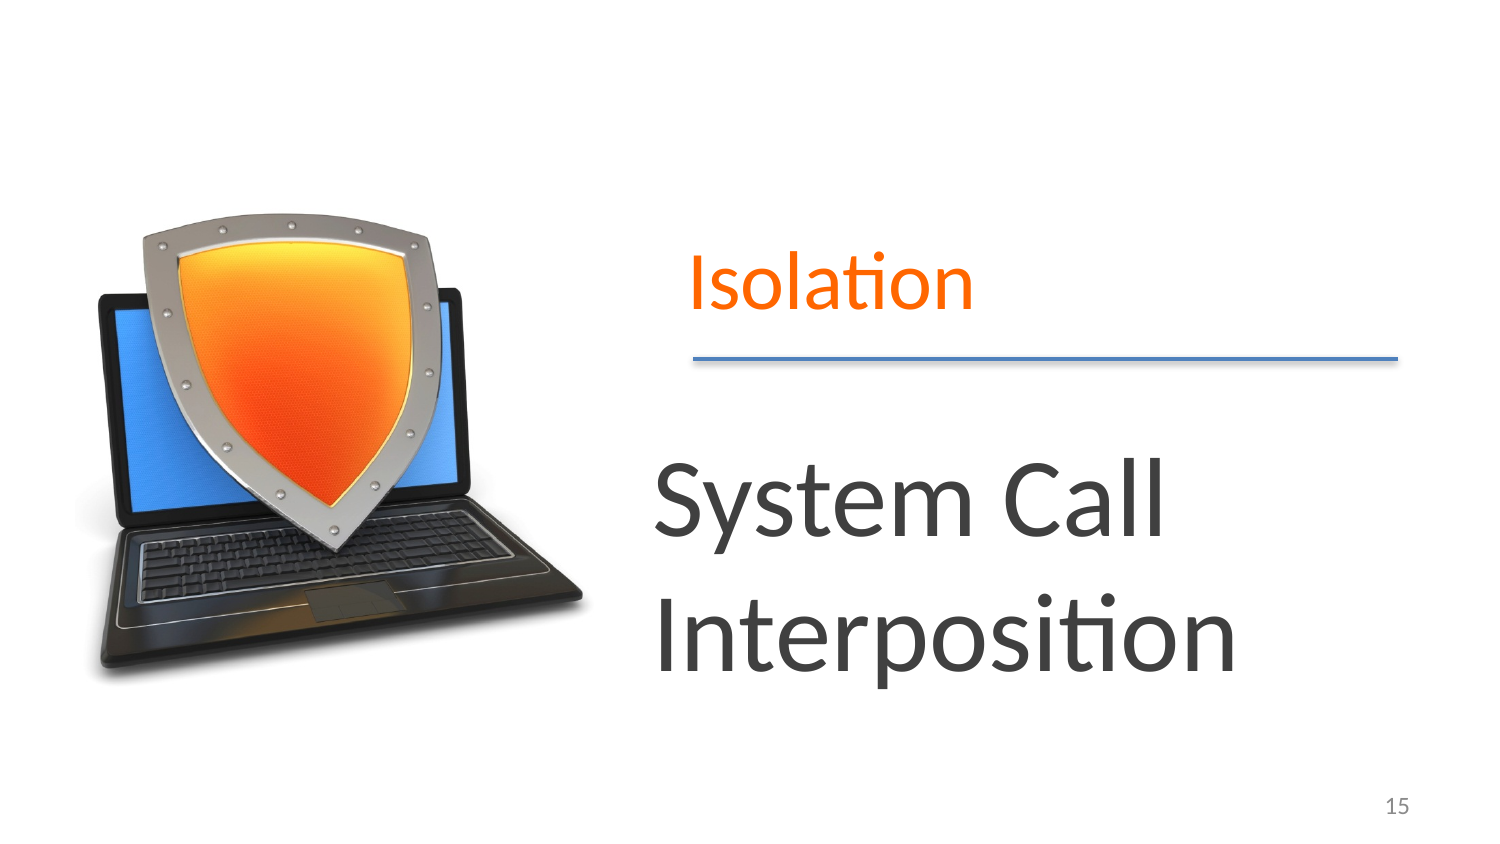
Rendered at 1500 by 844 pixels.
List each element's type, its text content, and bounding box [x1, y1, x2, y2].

text_box Isolation [672, 159, 1485, 394]
slide_number 15 [1074, 782, 1425, 827]
title System Call Interposition [637, 415, 1463, 729]
picture [74, 196, 601, 723]
